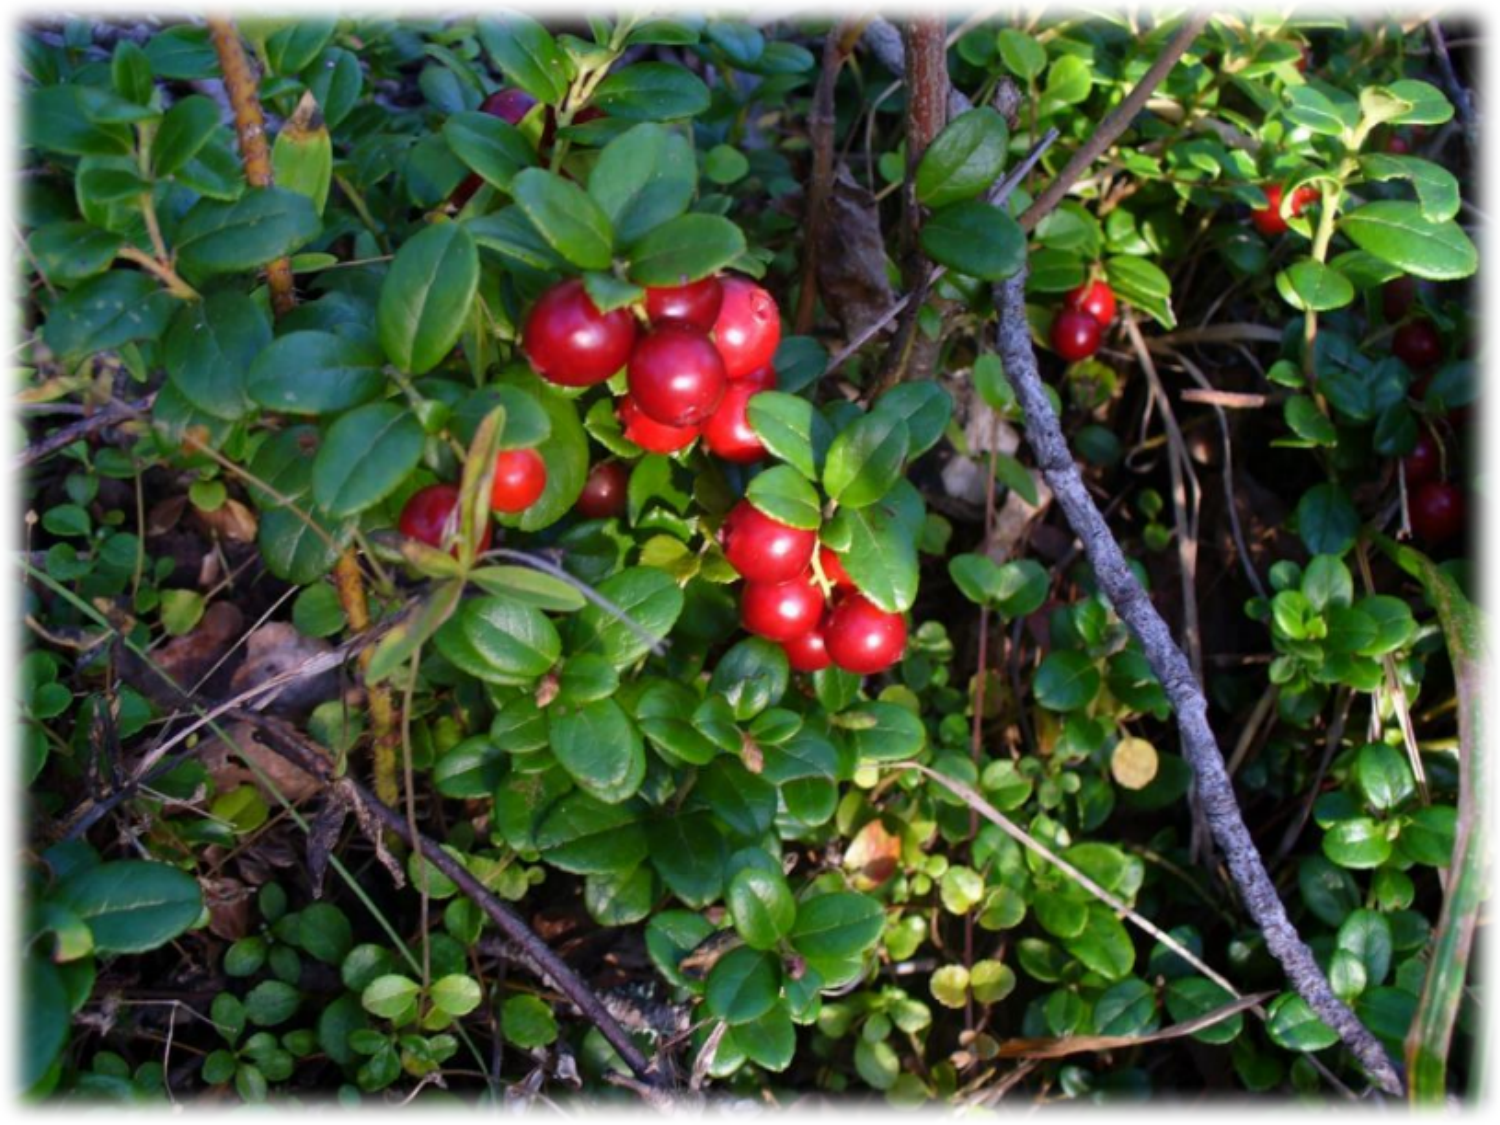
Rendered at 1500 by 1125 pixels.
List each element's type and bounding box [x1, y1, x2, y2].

list [0, 0, 1500, 1125]
